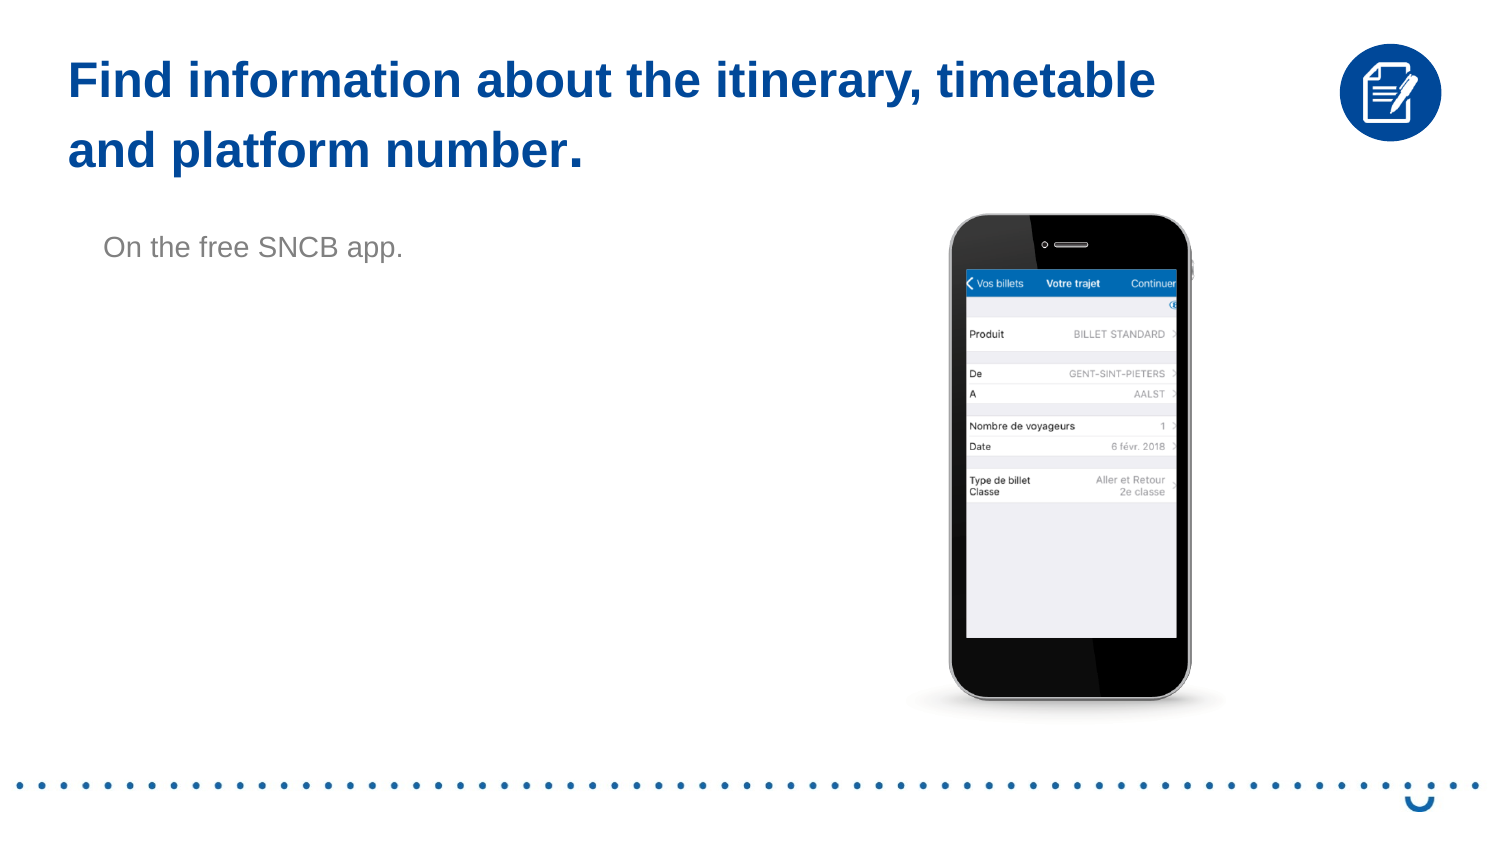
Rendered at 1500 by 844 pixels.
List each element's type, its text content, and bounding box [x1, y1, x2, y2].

list On the free SNCB app. [88, 221, 751, 778]
text_box [1339, 43, 1442, 142]
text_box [903, 202, 1236, 748]
text_box Find information about the itinerary, timetable and platform number. [53, 32, 1390, 149]
picture [0, 747, 1500, 812]
picture [1362, 62, 1419, 123]
